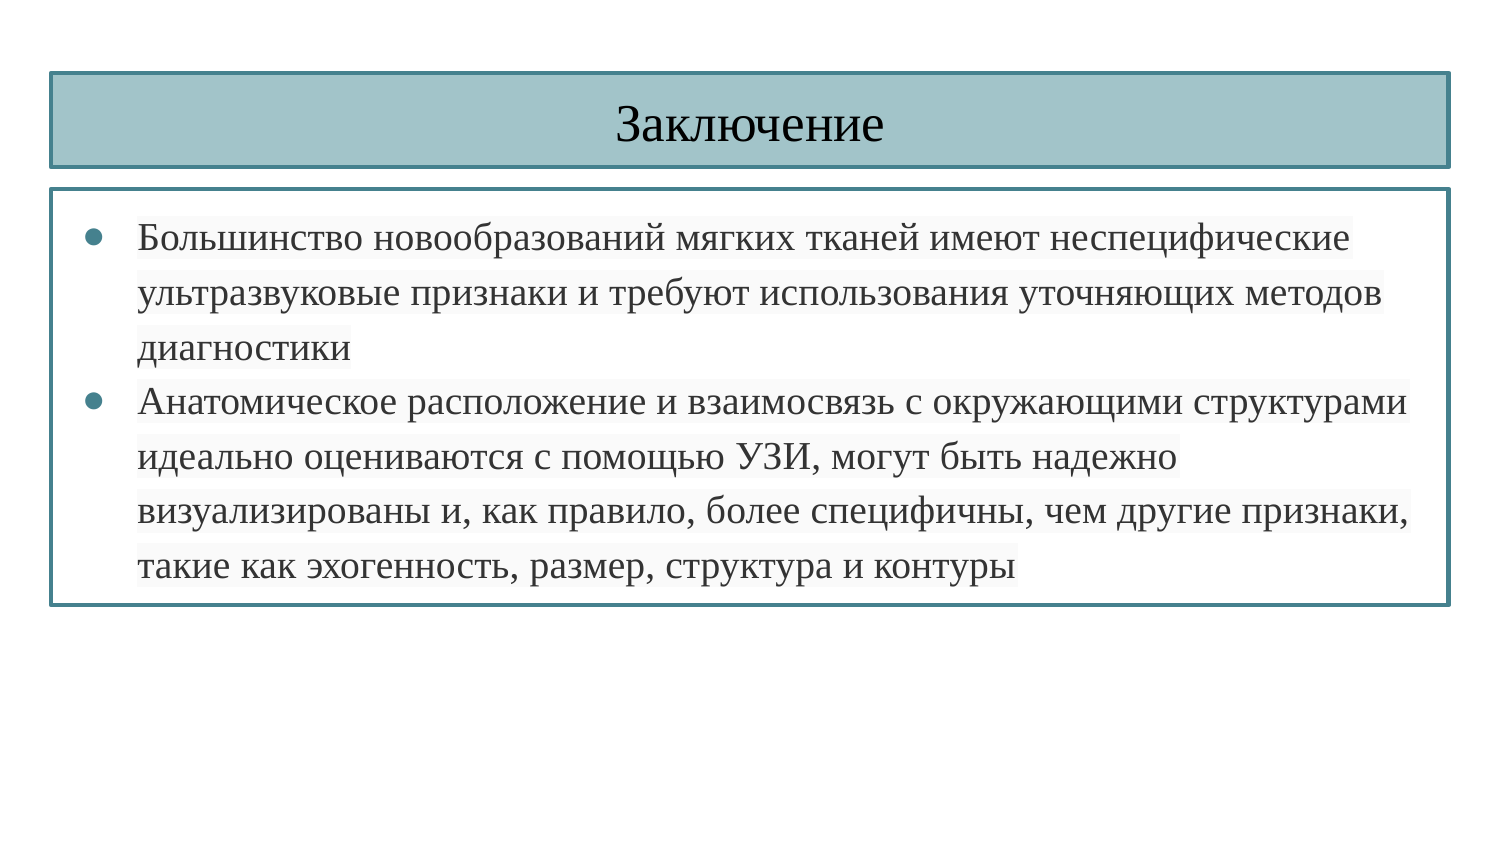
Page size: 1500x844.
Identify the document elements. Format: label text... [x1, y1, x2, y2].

list Большинство новообразований мягких тканей имеют неспецифические ультразвуковые признаки и требуют использования уточняющих методов диагностики Анатомическое расположение и взаимосвязь с окружающими структурами идеально оцениваются с помощью УЗИ, могут быть надежно визуализированы и, как правило, более специфичны, чем другие признаки, такие как эхогенность, размер, структура и контуры [51, 189, 1449, 605]
title Заключение [51, 72, 1449, 167]
